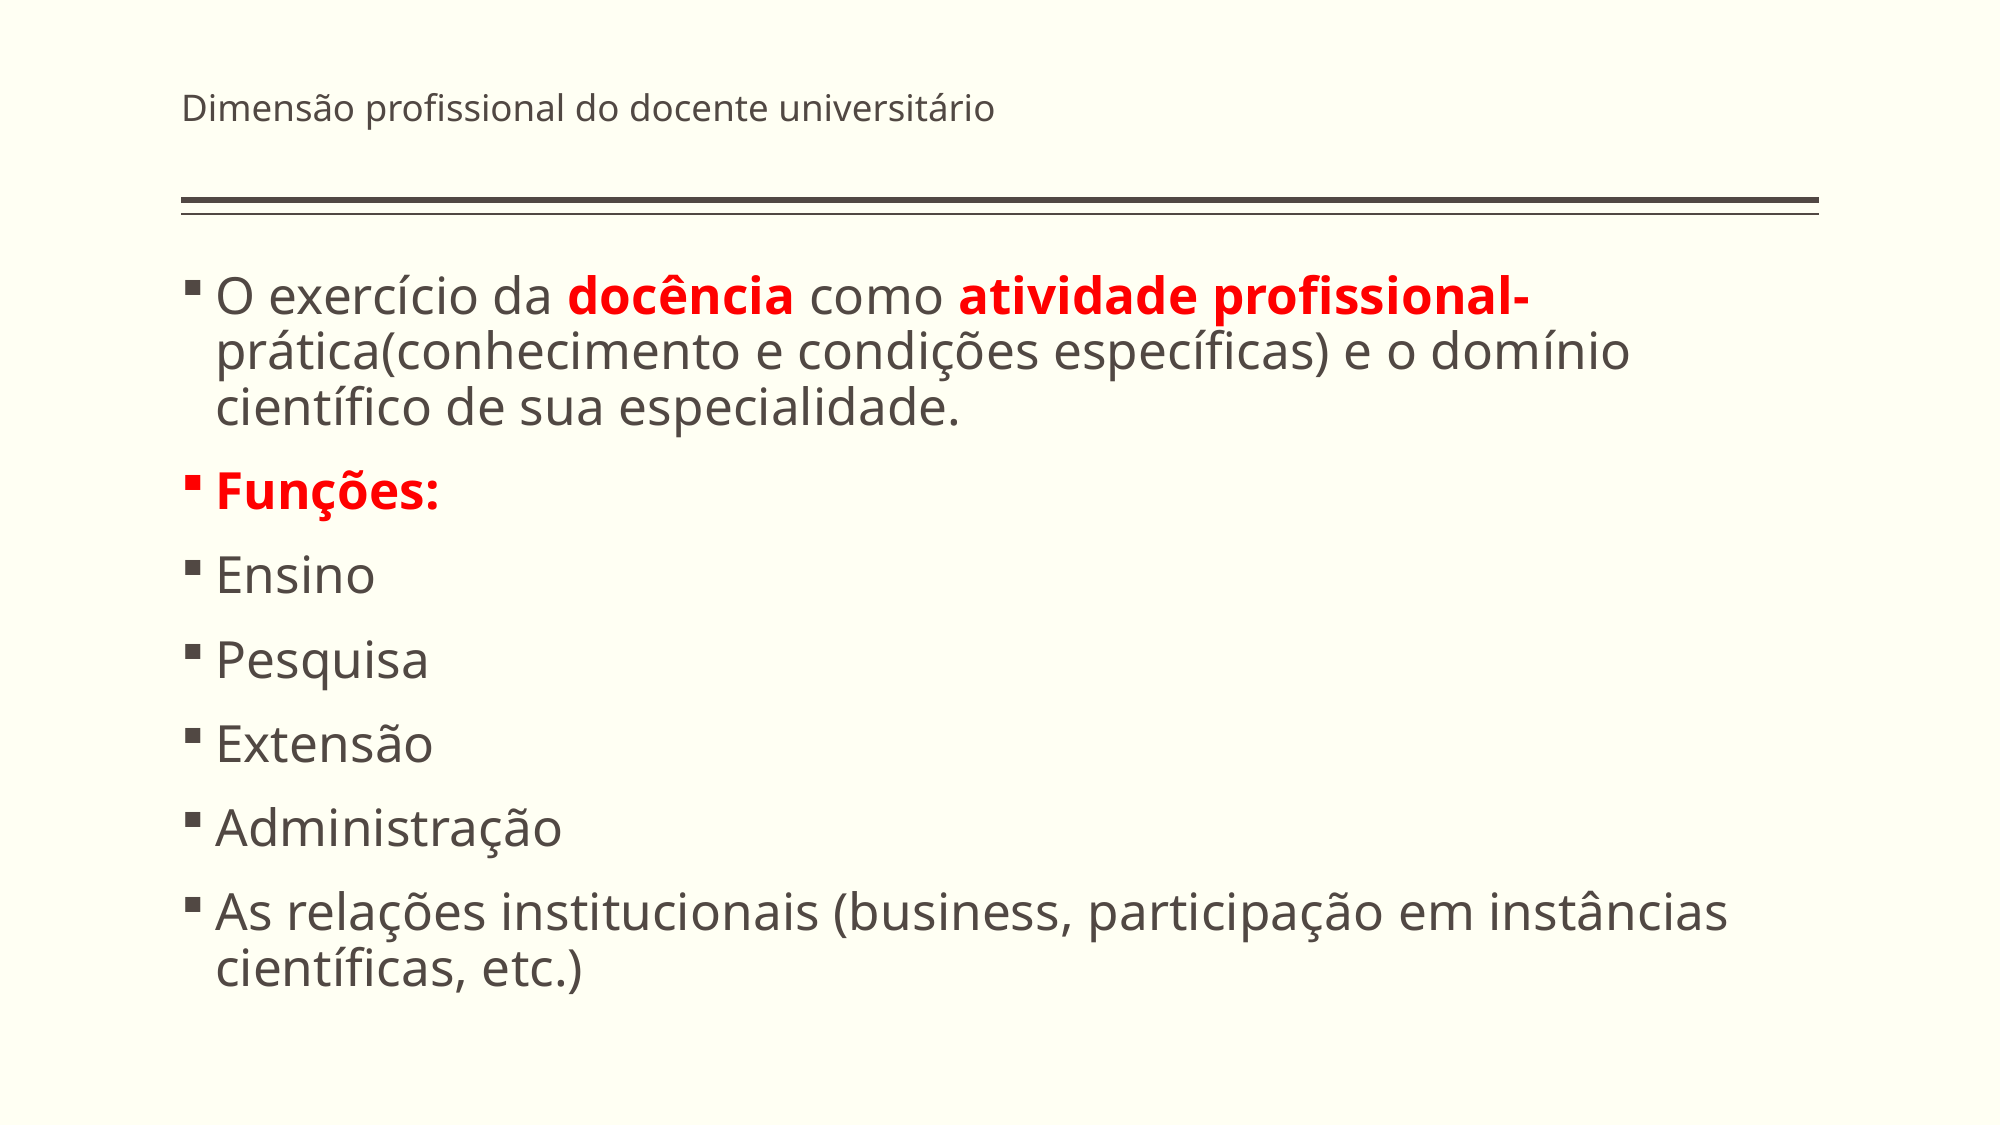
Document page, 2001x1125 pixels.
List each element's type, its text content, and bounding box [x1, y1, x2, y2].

title Dimensão profissional do docente universitário [181, 1, 1819, 182]
list O exercício da docência como atividade profissional- prática(conhecimento e condições específicas) e o domínio científico de sua especialidade. Funções: Ensino Pesquisa Extensão Administração As relações institucionais (business, participação em instâncias científicas, etc.) [181, 262, 1819, 1013]
